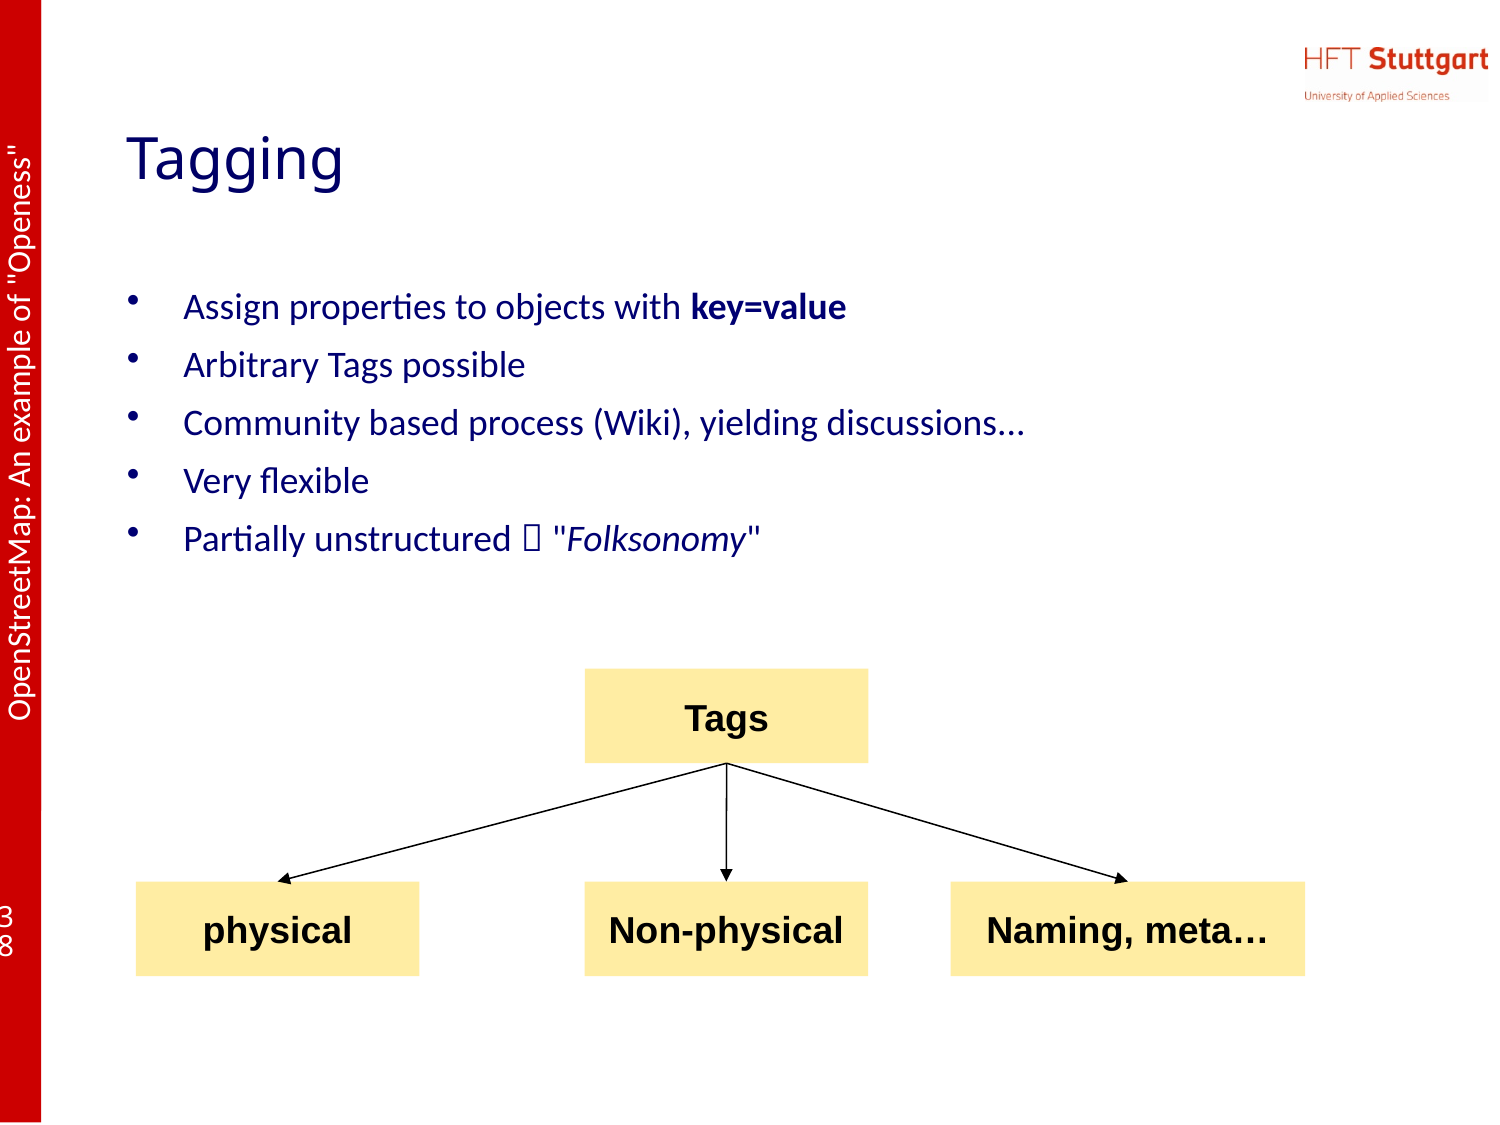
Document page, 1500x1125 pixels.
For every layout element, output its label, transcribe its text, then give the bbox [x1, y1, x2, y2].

text_box Non-physical [584, 890, 869, 977]
list Assign properties to objects with key=value Arbitrary Tags possible Community based process (Wiki), yielding discussions... Very flexible Partially unstructured  "Folksonomy" [111, 274, 1339, 1013]
text_box Tags [584, 668, 869, 761]
text_box physical [135, 881, 420, 977]
text_box Naming, meta… [950, 881, 1306, 977]
title Tagging [111, 99, 1339, 213]
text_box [277, 762, 726, 882]
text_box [729, 762, 1129, 882]
picture [1305, 47, 1489, 102]
